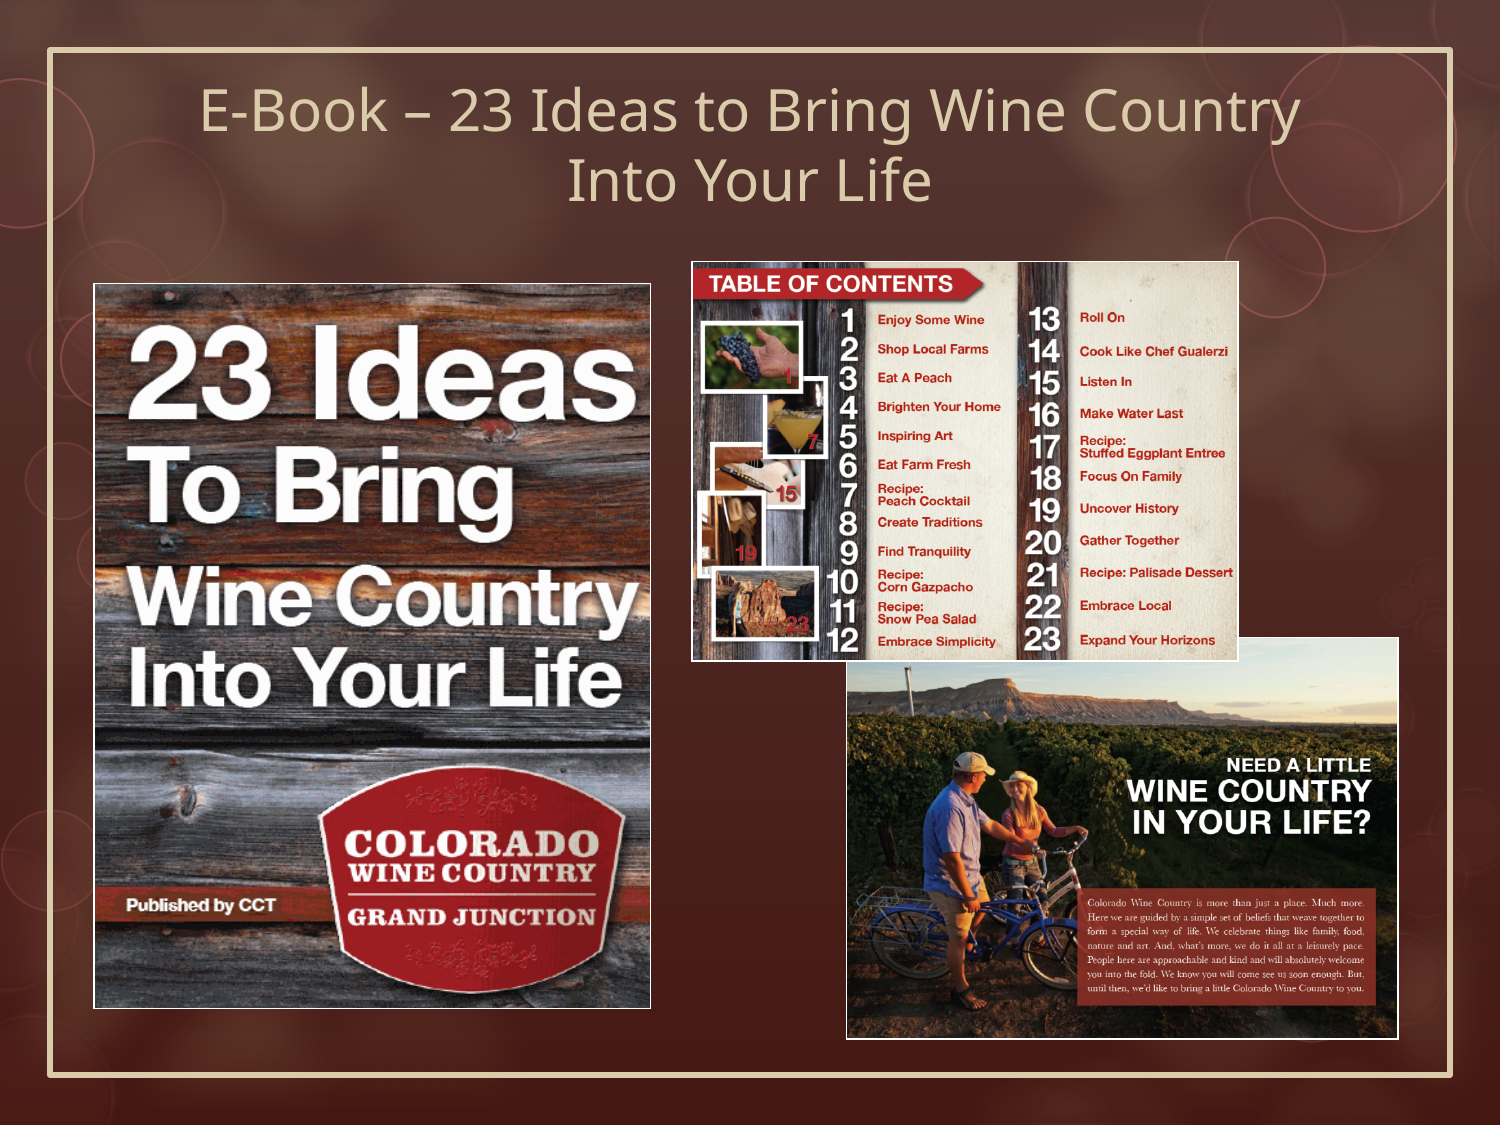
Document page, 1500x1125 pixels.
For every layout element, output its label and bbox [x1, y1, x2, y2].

text_box [48, 48, 1452, 1077]
picture [94, 283, 651, 1009]
picture [692, 261, 1398, 1040]
